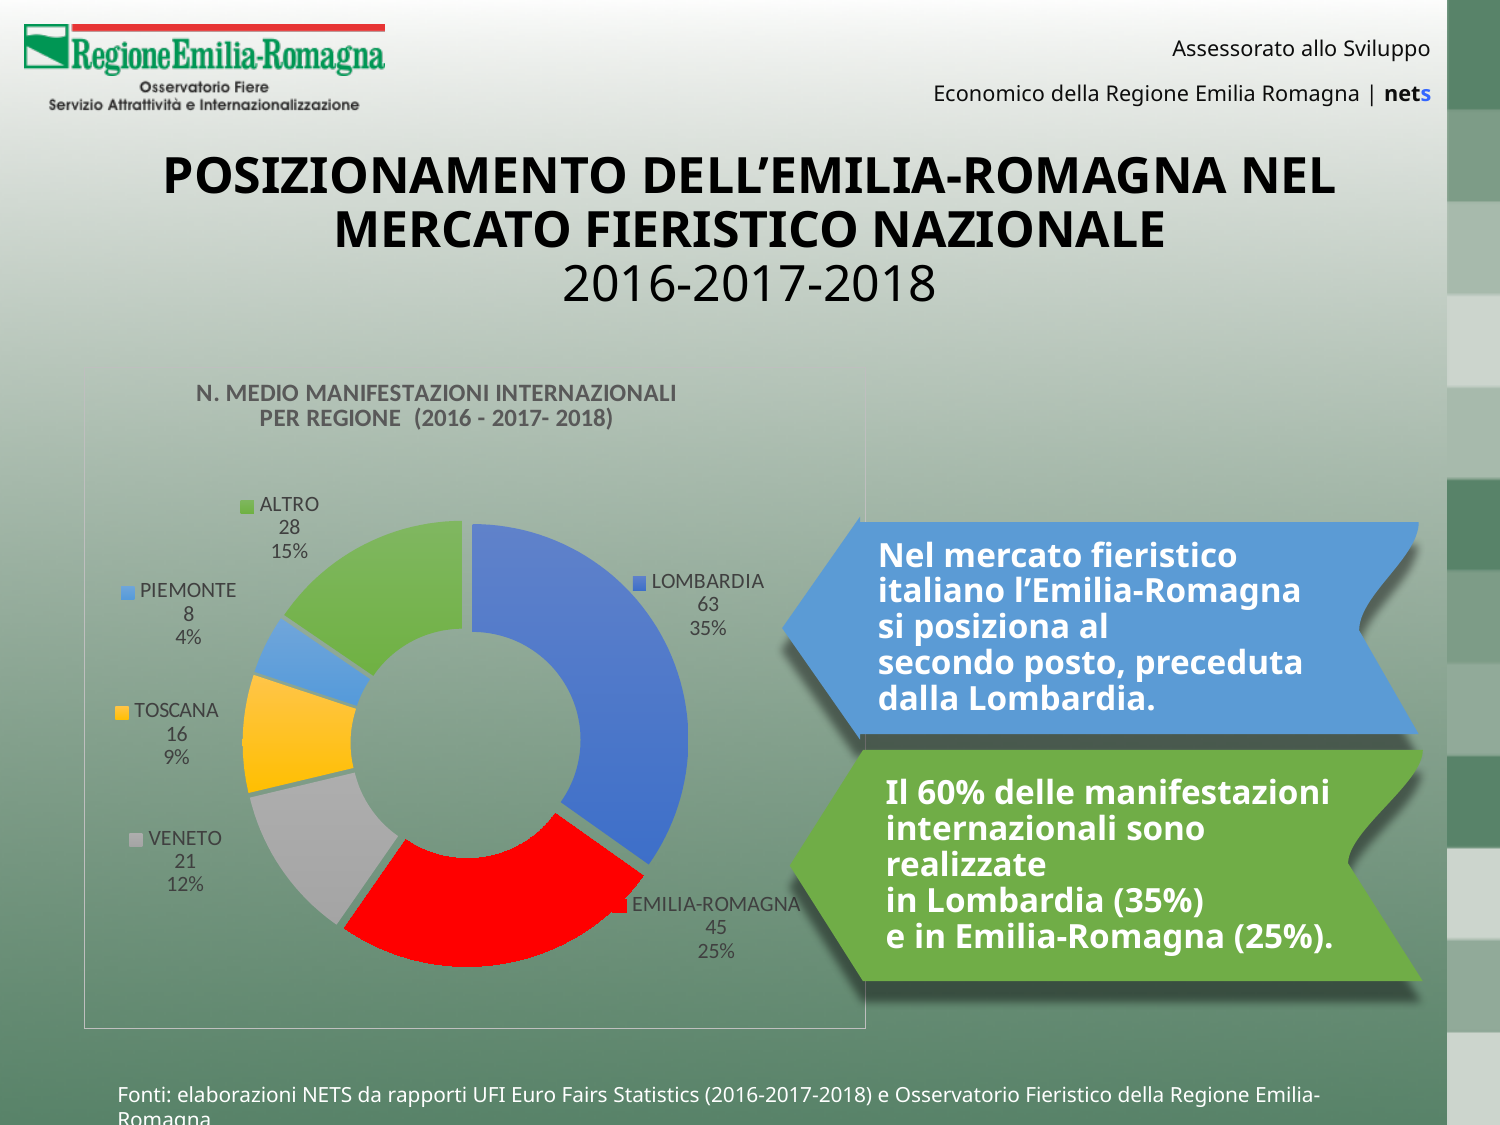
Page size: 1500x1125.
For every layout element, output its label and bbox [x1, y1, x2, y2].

picture [0, 0, 1500, 1125]
chart [84, 367, 866, 1029]
